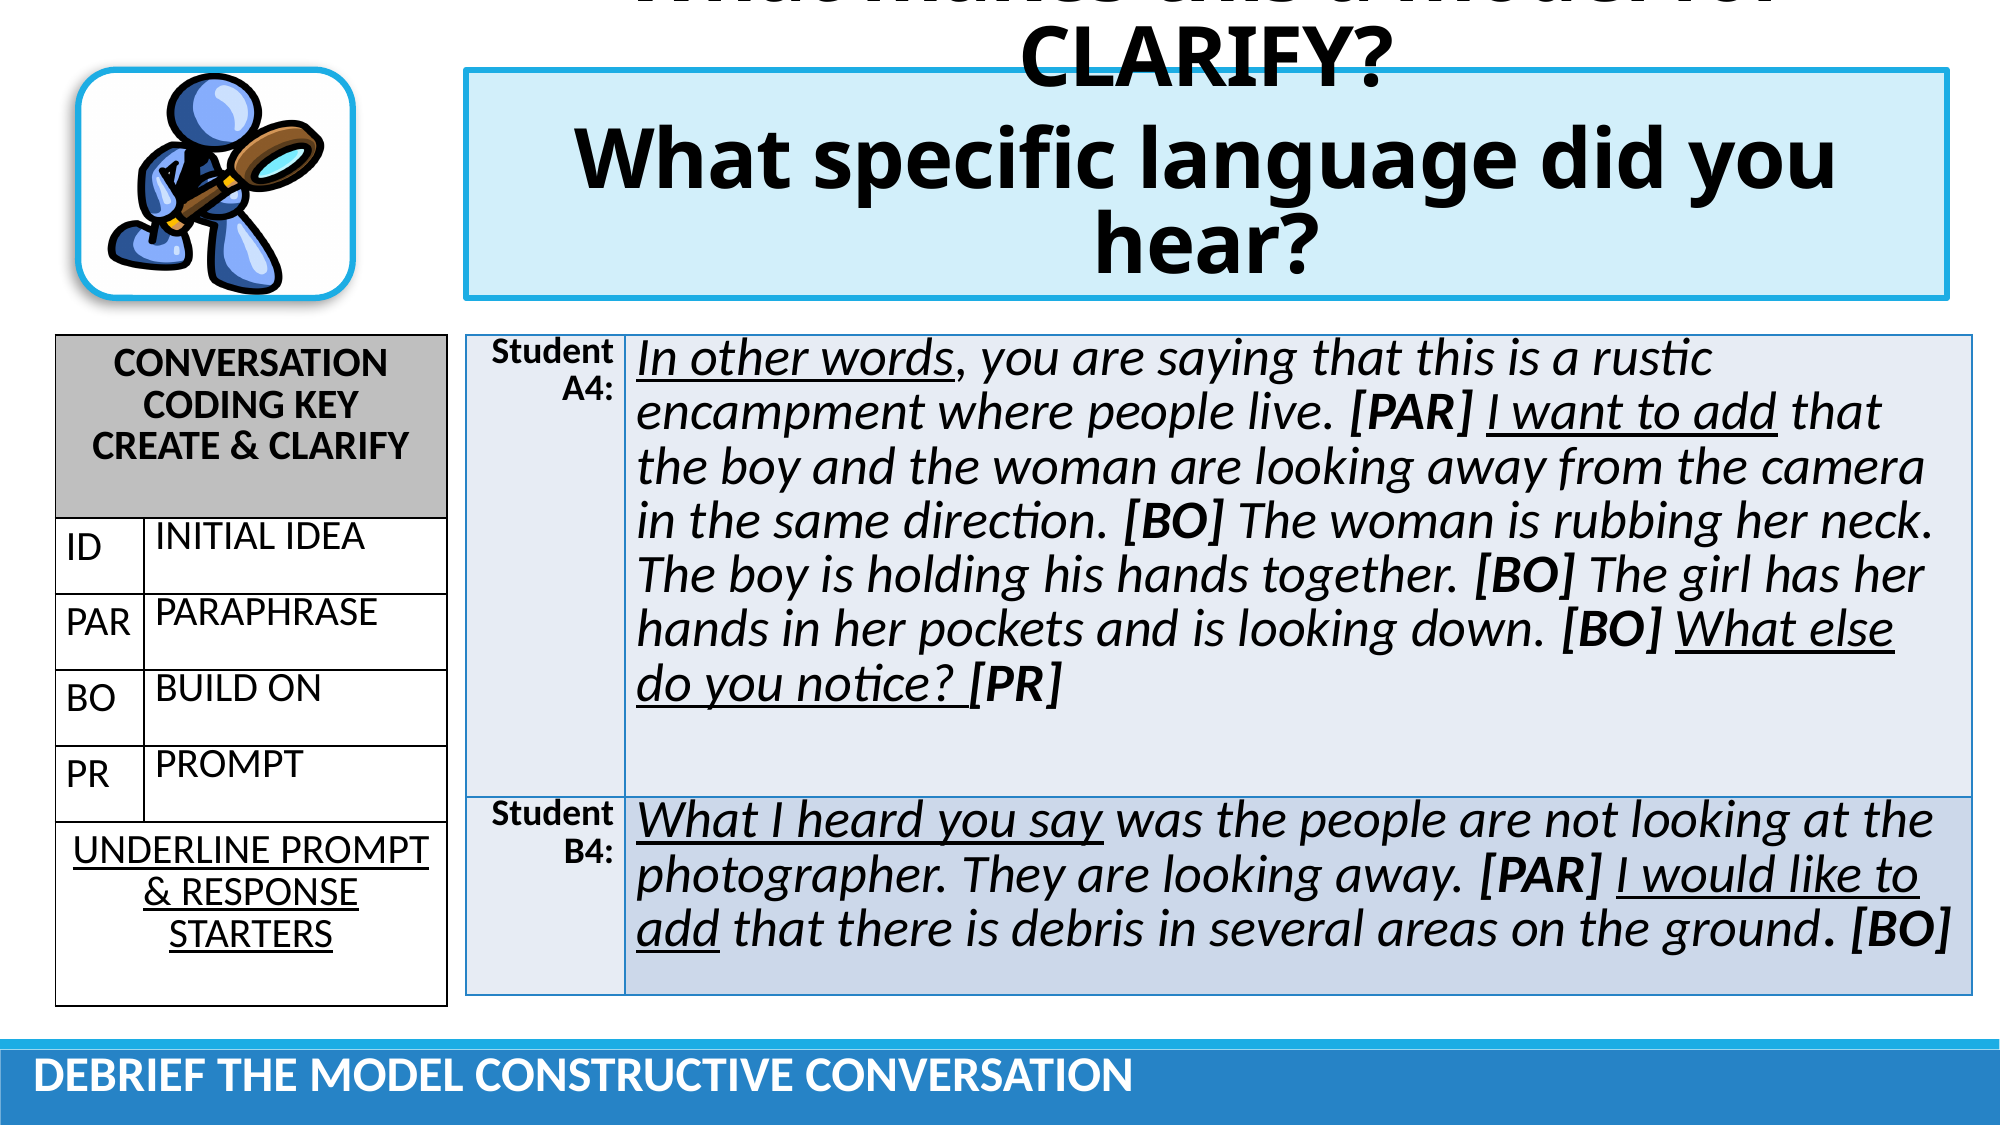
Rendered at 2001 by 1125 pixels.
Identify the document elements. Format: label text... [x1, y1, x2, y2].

table_header CONVERSATION CODING KEY CREATE & CLARIFY [56, 336, 446, 517]
table_cell BUILD ON [145, 671, 446, 745]
text_box DEBRIEF THE MODEL CONSTRUCTIVE CONVERSATION [0, 1033, 1246, 1125]
table_cell INITIAL IDEA [145, 519, 446, 593]
table_cell PROMPT [145, 747, 446, 821]
picture [77, 69, 354, 299]
table_cell Student B4: [467, 798, 624, 994]
table_cell UNDERLINE Prompt & Response STARTERS [56, 823, 446, 1005]
table_cell PARAPHRASE [145, 595, 446, 669]
table_cell BO [56, 671, 143, 745]
table_cell ID [56, 519, 143, 593]
table_header Student A4: [467, 336, 624, 796]
title What makes this a model for CLARIFY? What specific language did you hear? [466, 69, 1947, 298]
table_cell What I heard you say was the people are not looking at the photographer. They are looking away. [PAR] I would like to add that there is debris in several areas on the ground. [BO] [626, 798, 1971, 994]
table_cell PAR [56, 595, 143, 669]
table_cell PR [56, 747, 143, 821]
table_header In other words, you are saying that this is a rustic encampment where people live. [PAR] I want to add that the boy and the woman are looking away from the camera in the same direction. [BO] The woman is rubbing her neck. The boy is holding his hands together. [BO] The girl has her hands in her pockets and is looking down. [BO] What else do you notice? [PR] [626, 336, 1971, 796]
